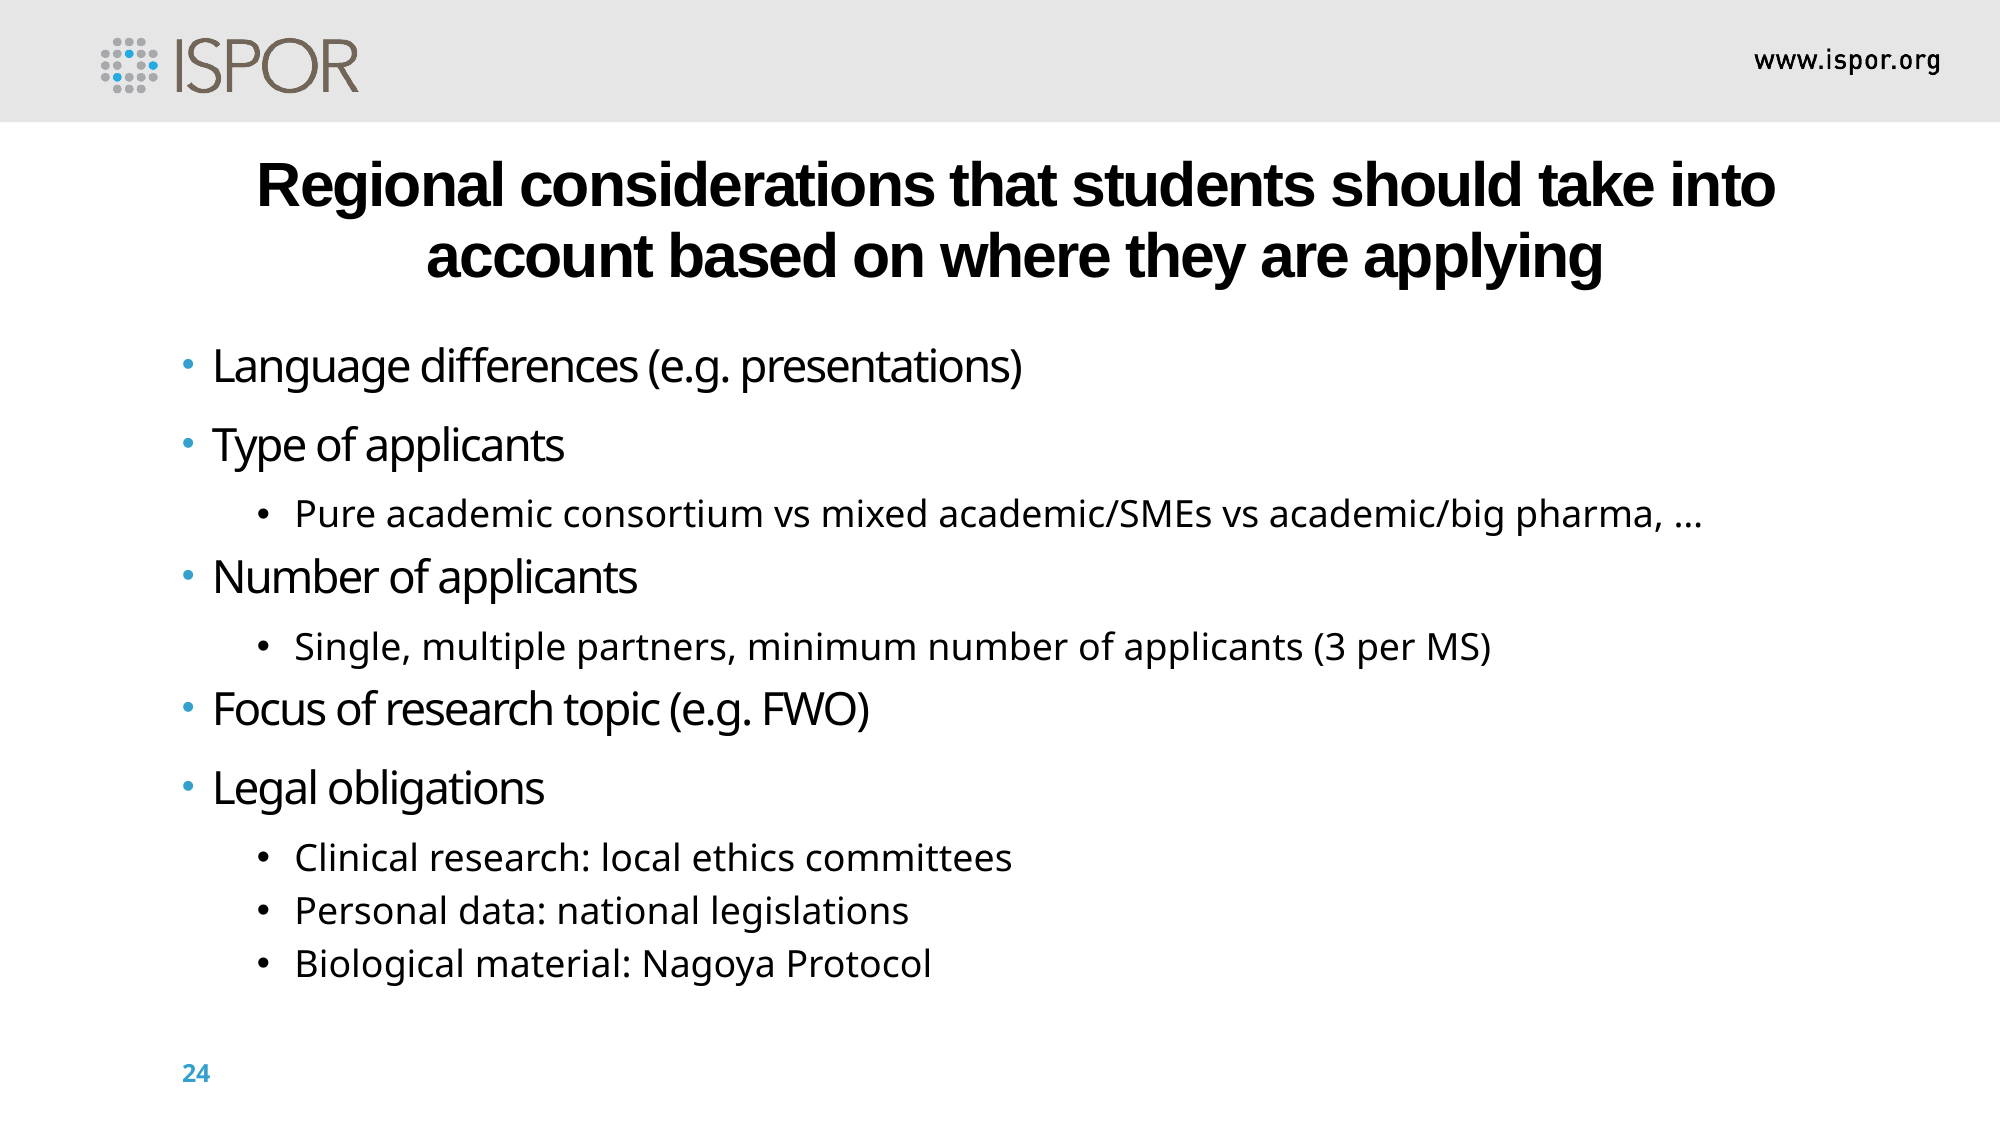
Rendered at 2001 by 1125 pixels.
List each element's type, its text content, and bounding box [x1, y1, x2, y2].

picture [87, 23, 407, 100]
picture [1738, 34, 1962, 89]
list Language differences (e.g. presentations) Type of applicants Pure academic consortium vs mixed academic/SMEs vs academic/big pharma, … Number of applicants Single, multiple partners, minimum number of applicants (3 per MS) Focus of research topic (e.g. FWO) Legal obligations Clinical research: local ethics committees Personal data: national legislations Biological material: Nagoya Protocol [167, 329, 1867, 729]
slide_number 24 [167, 1044, 330, 1105]
list Regional considerations that students should take into account based on where they are applying [167, 141, 1867, 287]
